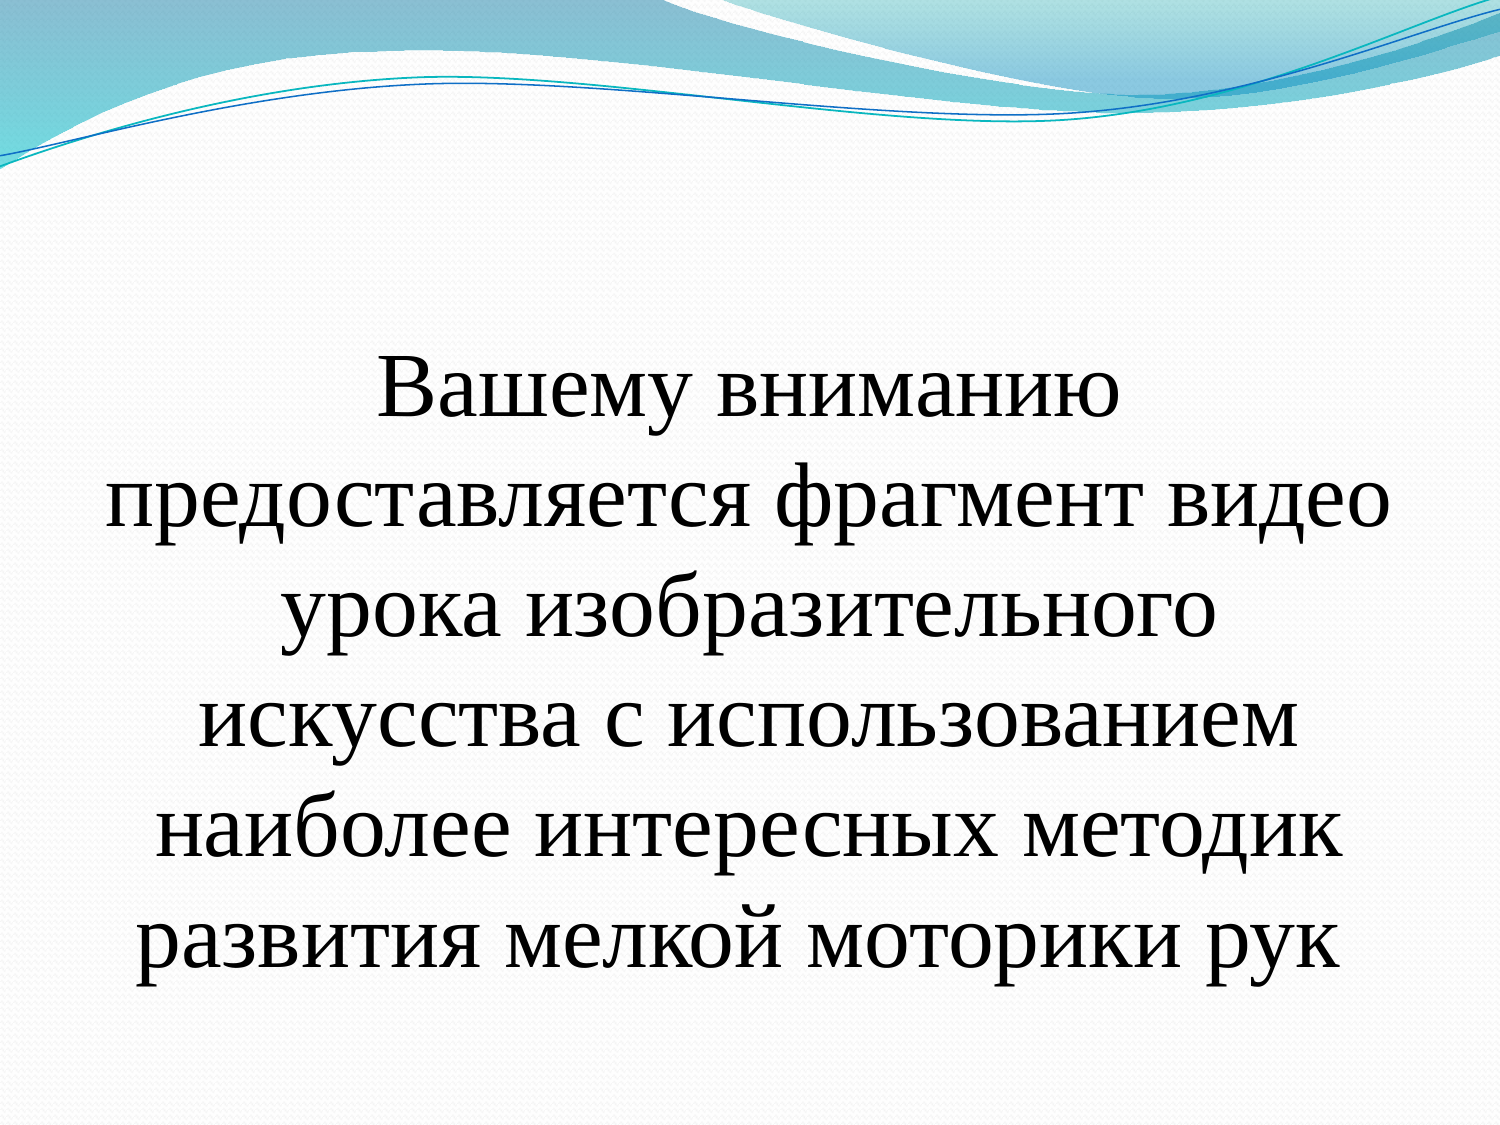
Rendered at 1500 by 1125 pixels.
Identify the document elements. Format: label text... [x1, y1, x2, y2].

list Вашему вниманию предоставляется фрагмент видео урока изобразительного искусства с использованием наиболее интересных методик развития мелкой моторики рук [75, 317, 1425, 1038]
